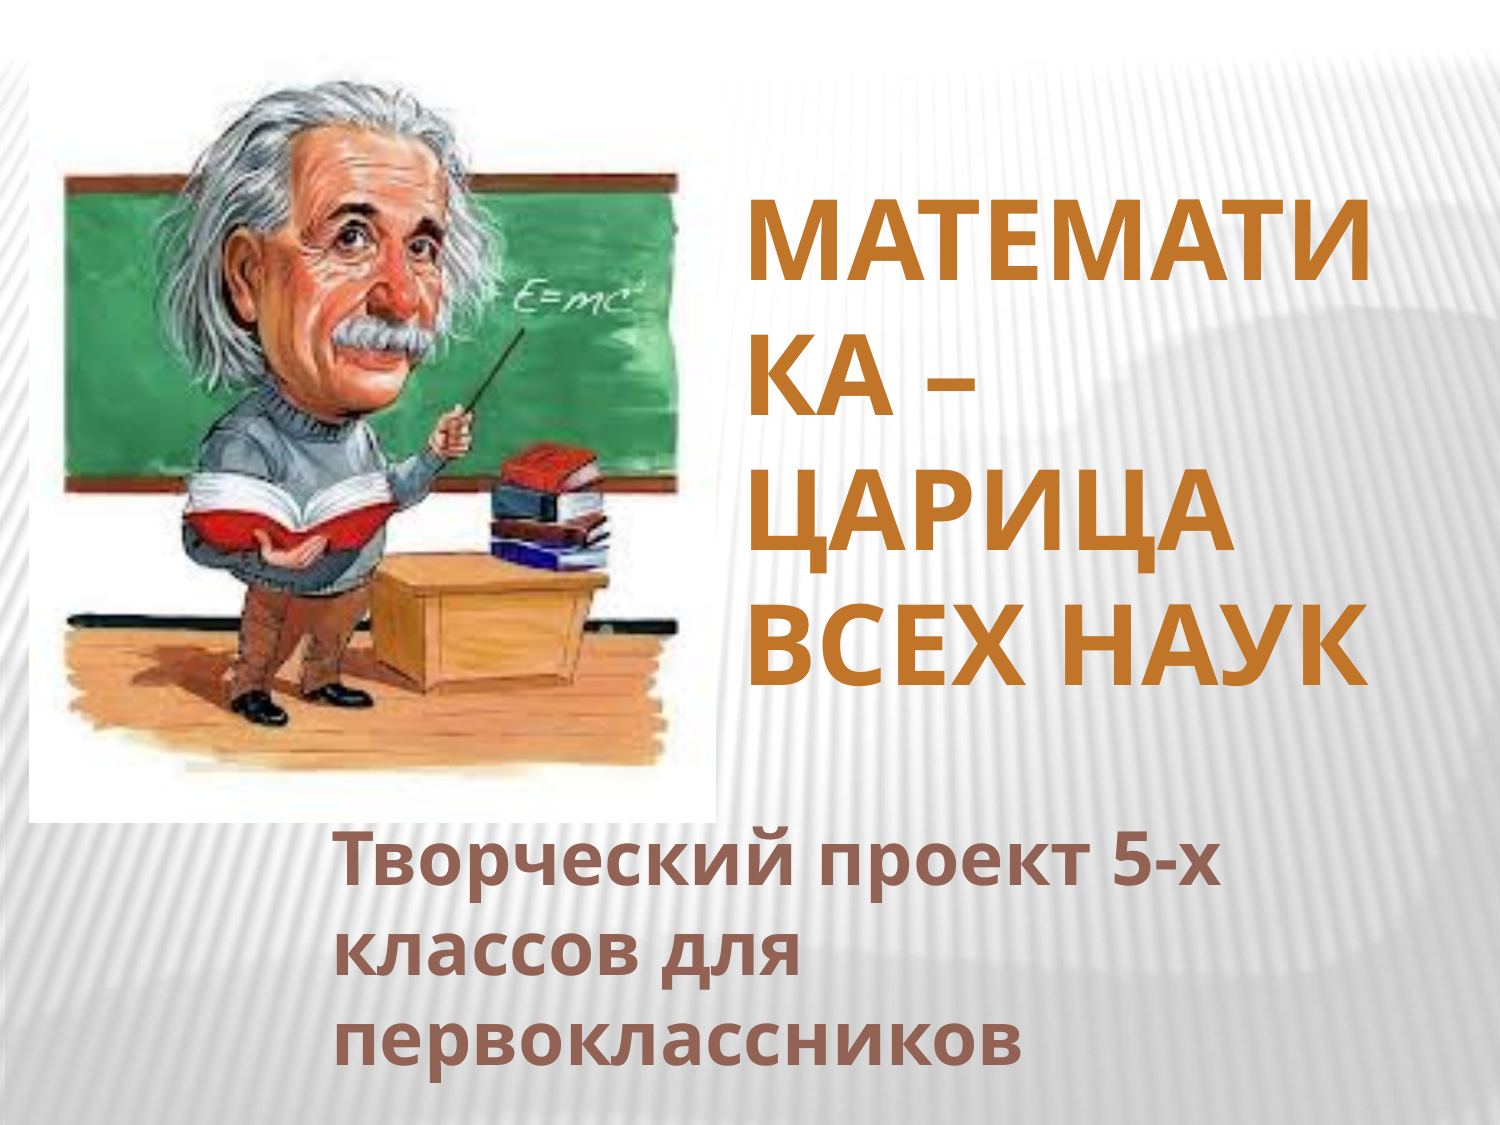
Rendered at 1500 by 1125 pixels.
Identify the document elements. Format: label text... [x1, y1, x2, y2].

title Математика – царица всех наук [726, 54, 1459, 823]
list Творческий проект 5-х классов для первоклассников [312, 810, 1436, 1071]
picture [29, 30, 717, 823]
